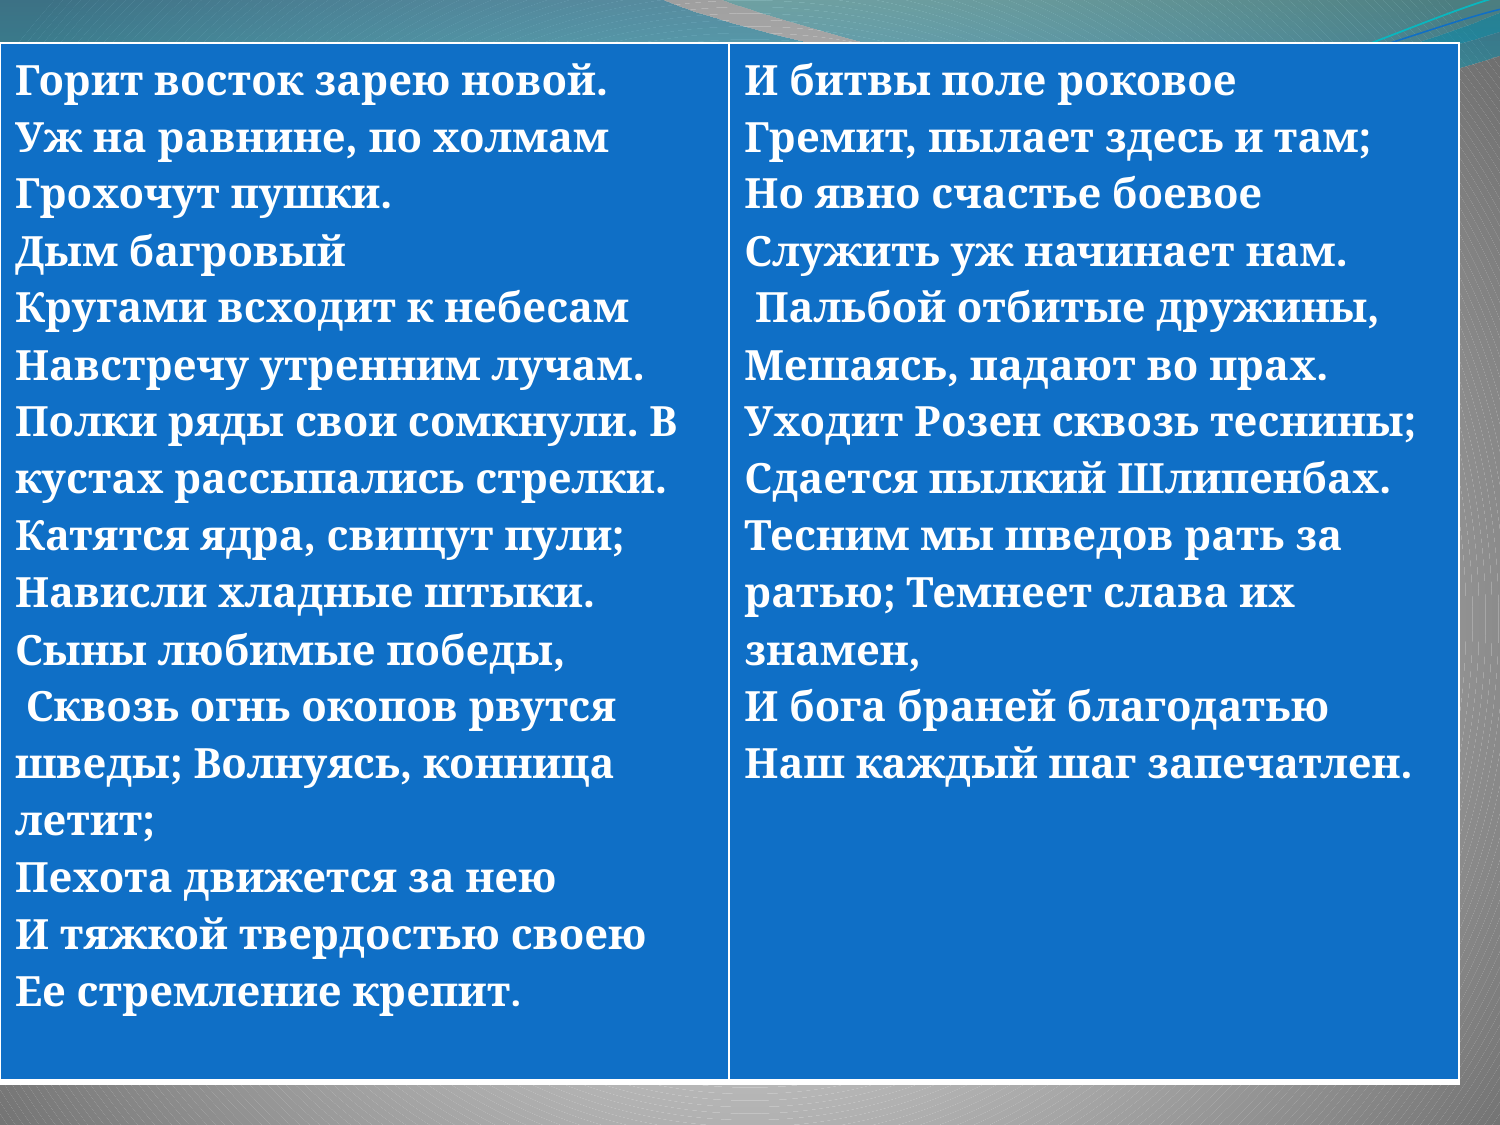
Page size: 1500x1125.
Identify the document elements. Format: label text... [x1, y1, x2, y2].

table_header Горит восток зарею новой. Уж на равнине, по холмам Грохочут пушки. Дым багровый Кругами всходит к небесам Навстречу утренним лучам. Полки ряды свои сомкнули. В кустах рассыпались стрелки. Катятся ядра, свищут пули; Нависли хладные штыки. Сыны любимые победы, Сквозь огнь окопов рвутся шведы; Волнуясь, конница летит; Пехота движется за нею И тяжкой твердостью своею Ее стремление крепит. [1, 44, 728, 1079]
table_header И битвы поле роковое Гремит, пылает здесь и там; Но явно счастье боевое Служить уж начинает нам. Пальбой отбитые дружины, Мешаясь, падают во прах. Уходит Розен сквозь теснины; Сдается пылкий Шлипенбах. Тесним мы шведов рать за ратью; Темнеет слава их знамен, И бога браней благодатью Наш каждый шаг запечатлен. [730, 44, 1458, 1079]
